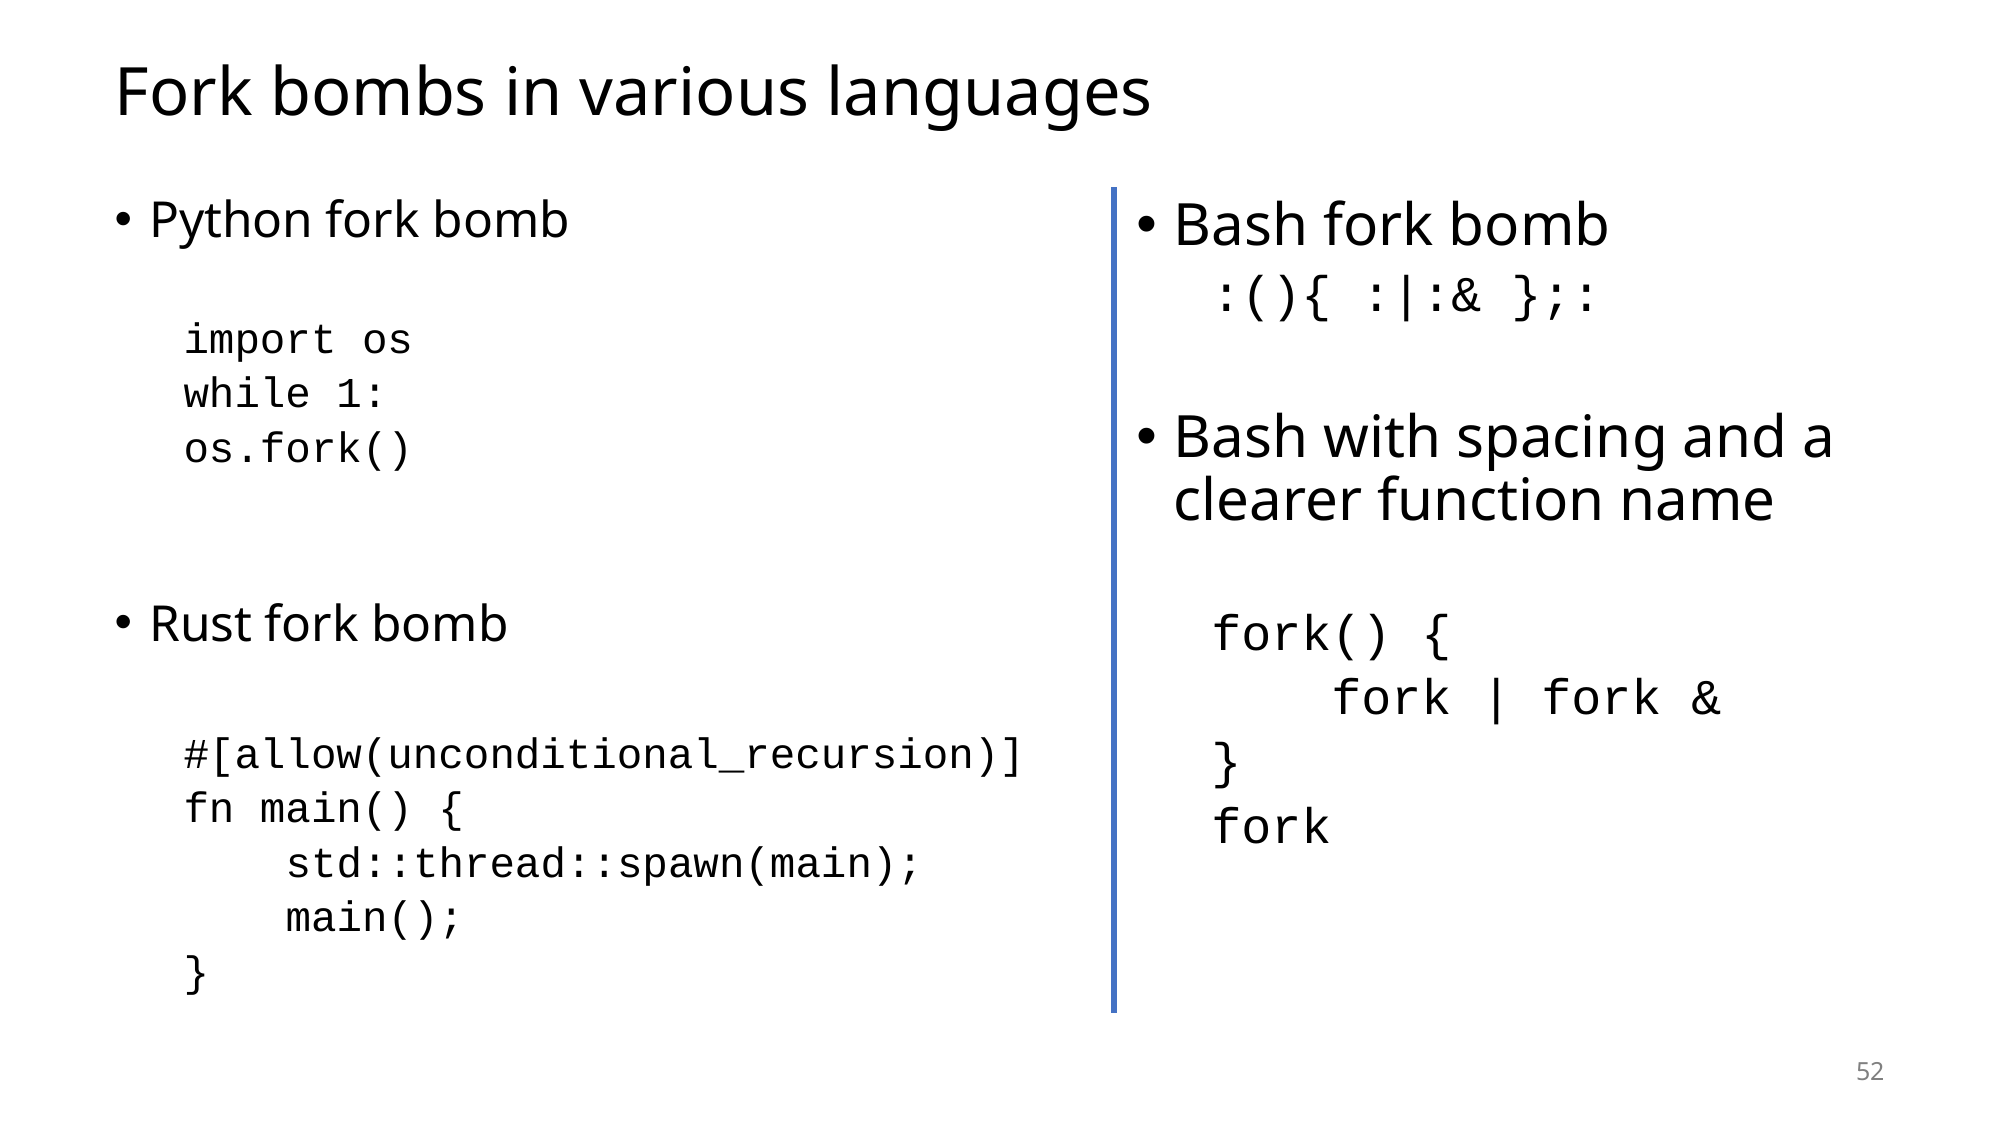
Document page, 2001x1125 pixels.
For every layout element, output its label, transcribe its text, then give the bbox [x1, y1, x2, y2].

list Python fork bomb import os while 1: os.fork() Rust fork bomb #[allow(unconditional_recursion)] fn main() { std::thread::spawn(main); main(); } [1117, 187, 1121, 1013]
slide_number 52 [1749, 1042, 1900, 1103]
list Python fork bomb import os while 1: os.fork() Rust fork bomb #[allow(unconditional_recursion)] fn main() { std::thread::spawn(main); main(); } [99, 187, 1111, 1013]
list Bash fork bomb :(){ :|:& };: Bash with spacing and a clearer function name fork() { fork | fork & } fork [1121, 187, 1901, 1013]
title Fork bombs in various languages [99, 37, 1900, 150]
